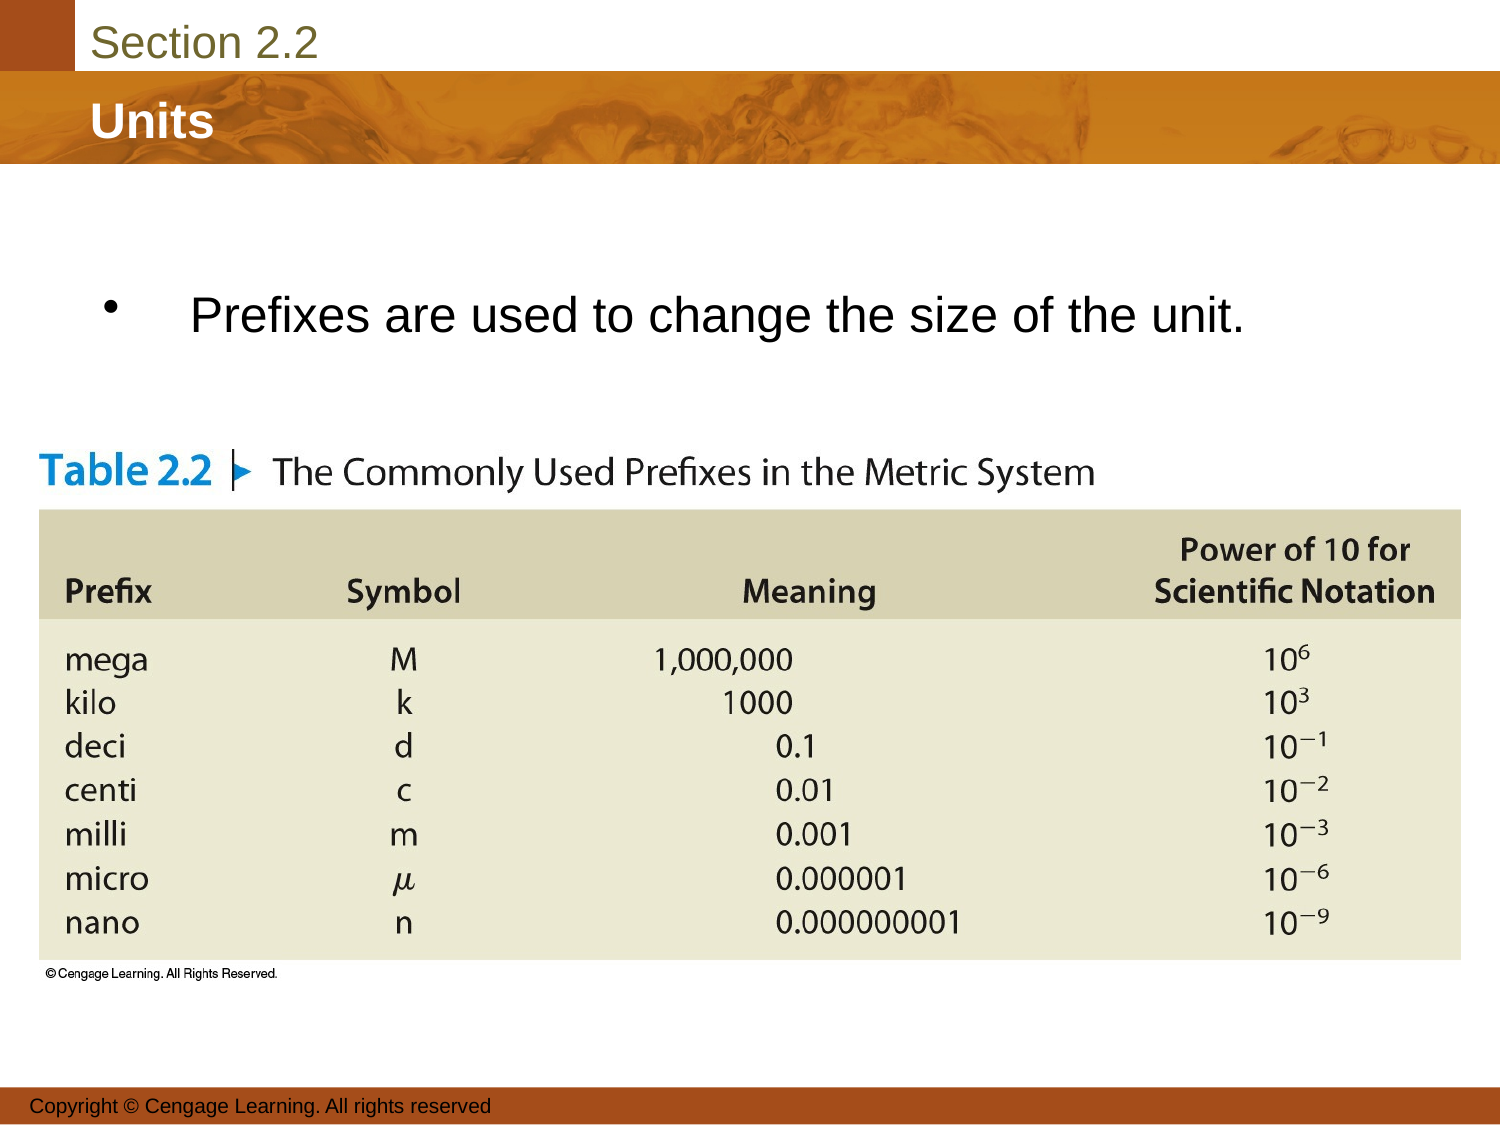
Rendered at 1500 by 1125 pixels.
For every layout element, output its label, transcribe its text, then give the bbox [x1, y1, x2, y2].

picture [39, 449, 1461, 984]
picture [0, 71, 1500, 164]
footer Copyright © Cengage Learning. All rights reserved [14, 1085, 977, 1124]
list Prefixes are used to change the size of the unit. [87, 275, 1438, 350]
